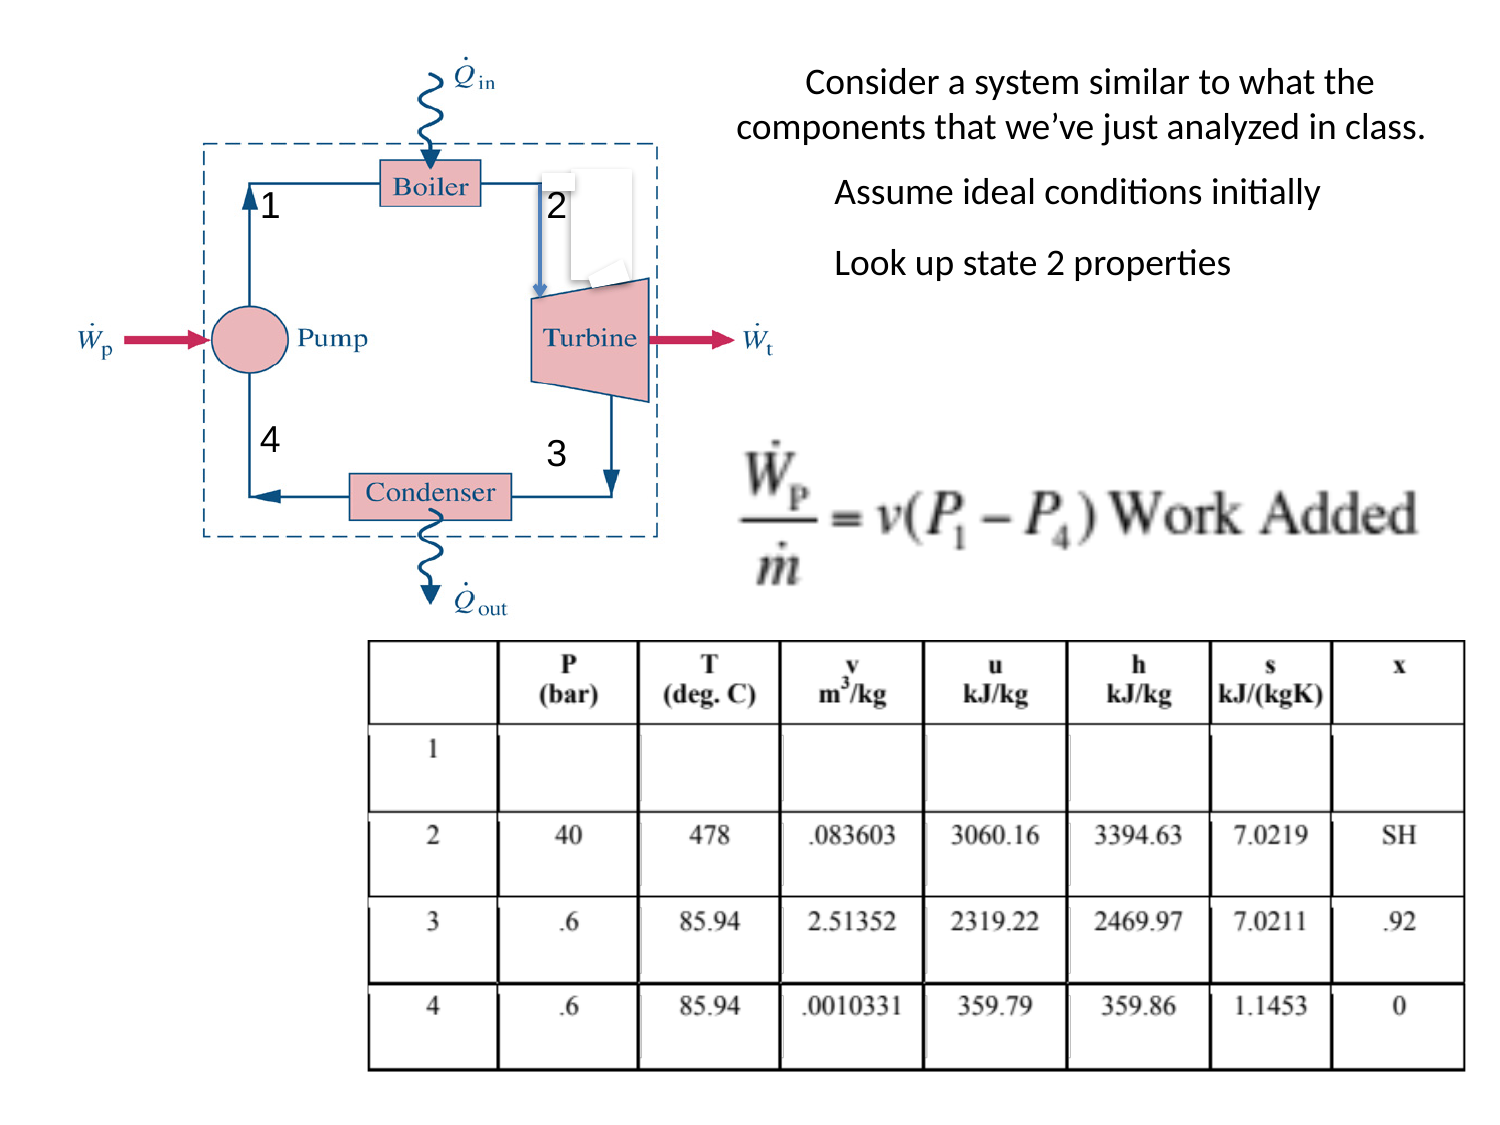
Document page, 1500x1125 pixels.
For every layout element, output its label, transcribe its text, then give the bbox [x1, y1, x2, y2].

text_box Consider a system similar to what the components that we’ve just analyzed in class. [776, 49, 1466, 155]
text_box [731, 430, 1424, 591]
text_box Look up state 2 properties [819, 230, 1256, 290]
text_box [75, 49, 774, 620]
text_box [367, 639, 1466, 1100]
text_box Assume ideal conditions initially [819, 160, 1337, 220]
